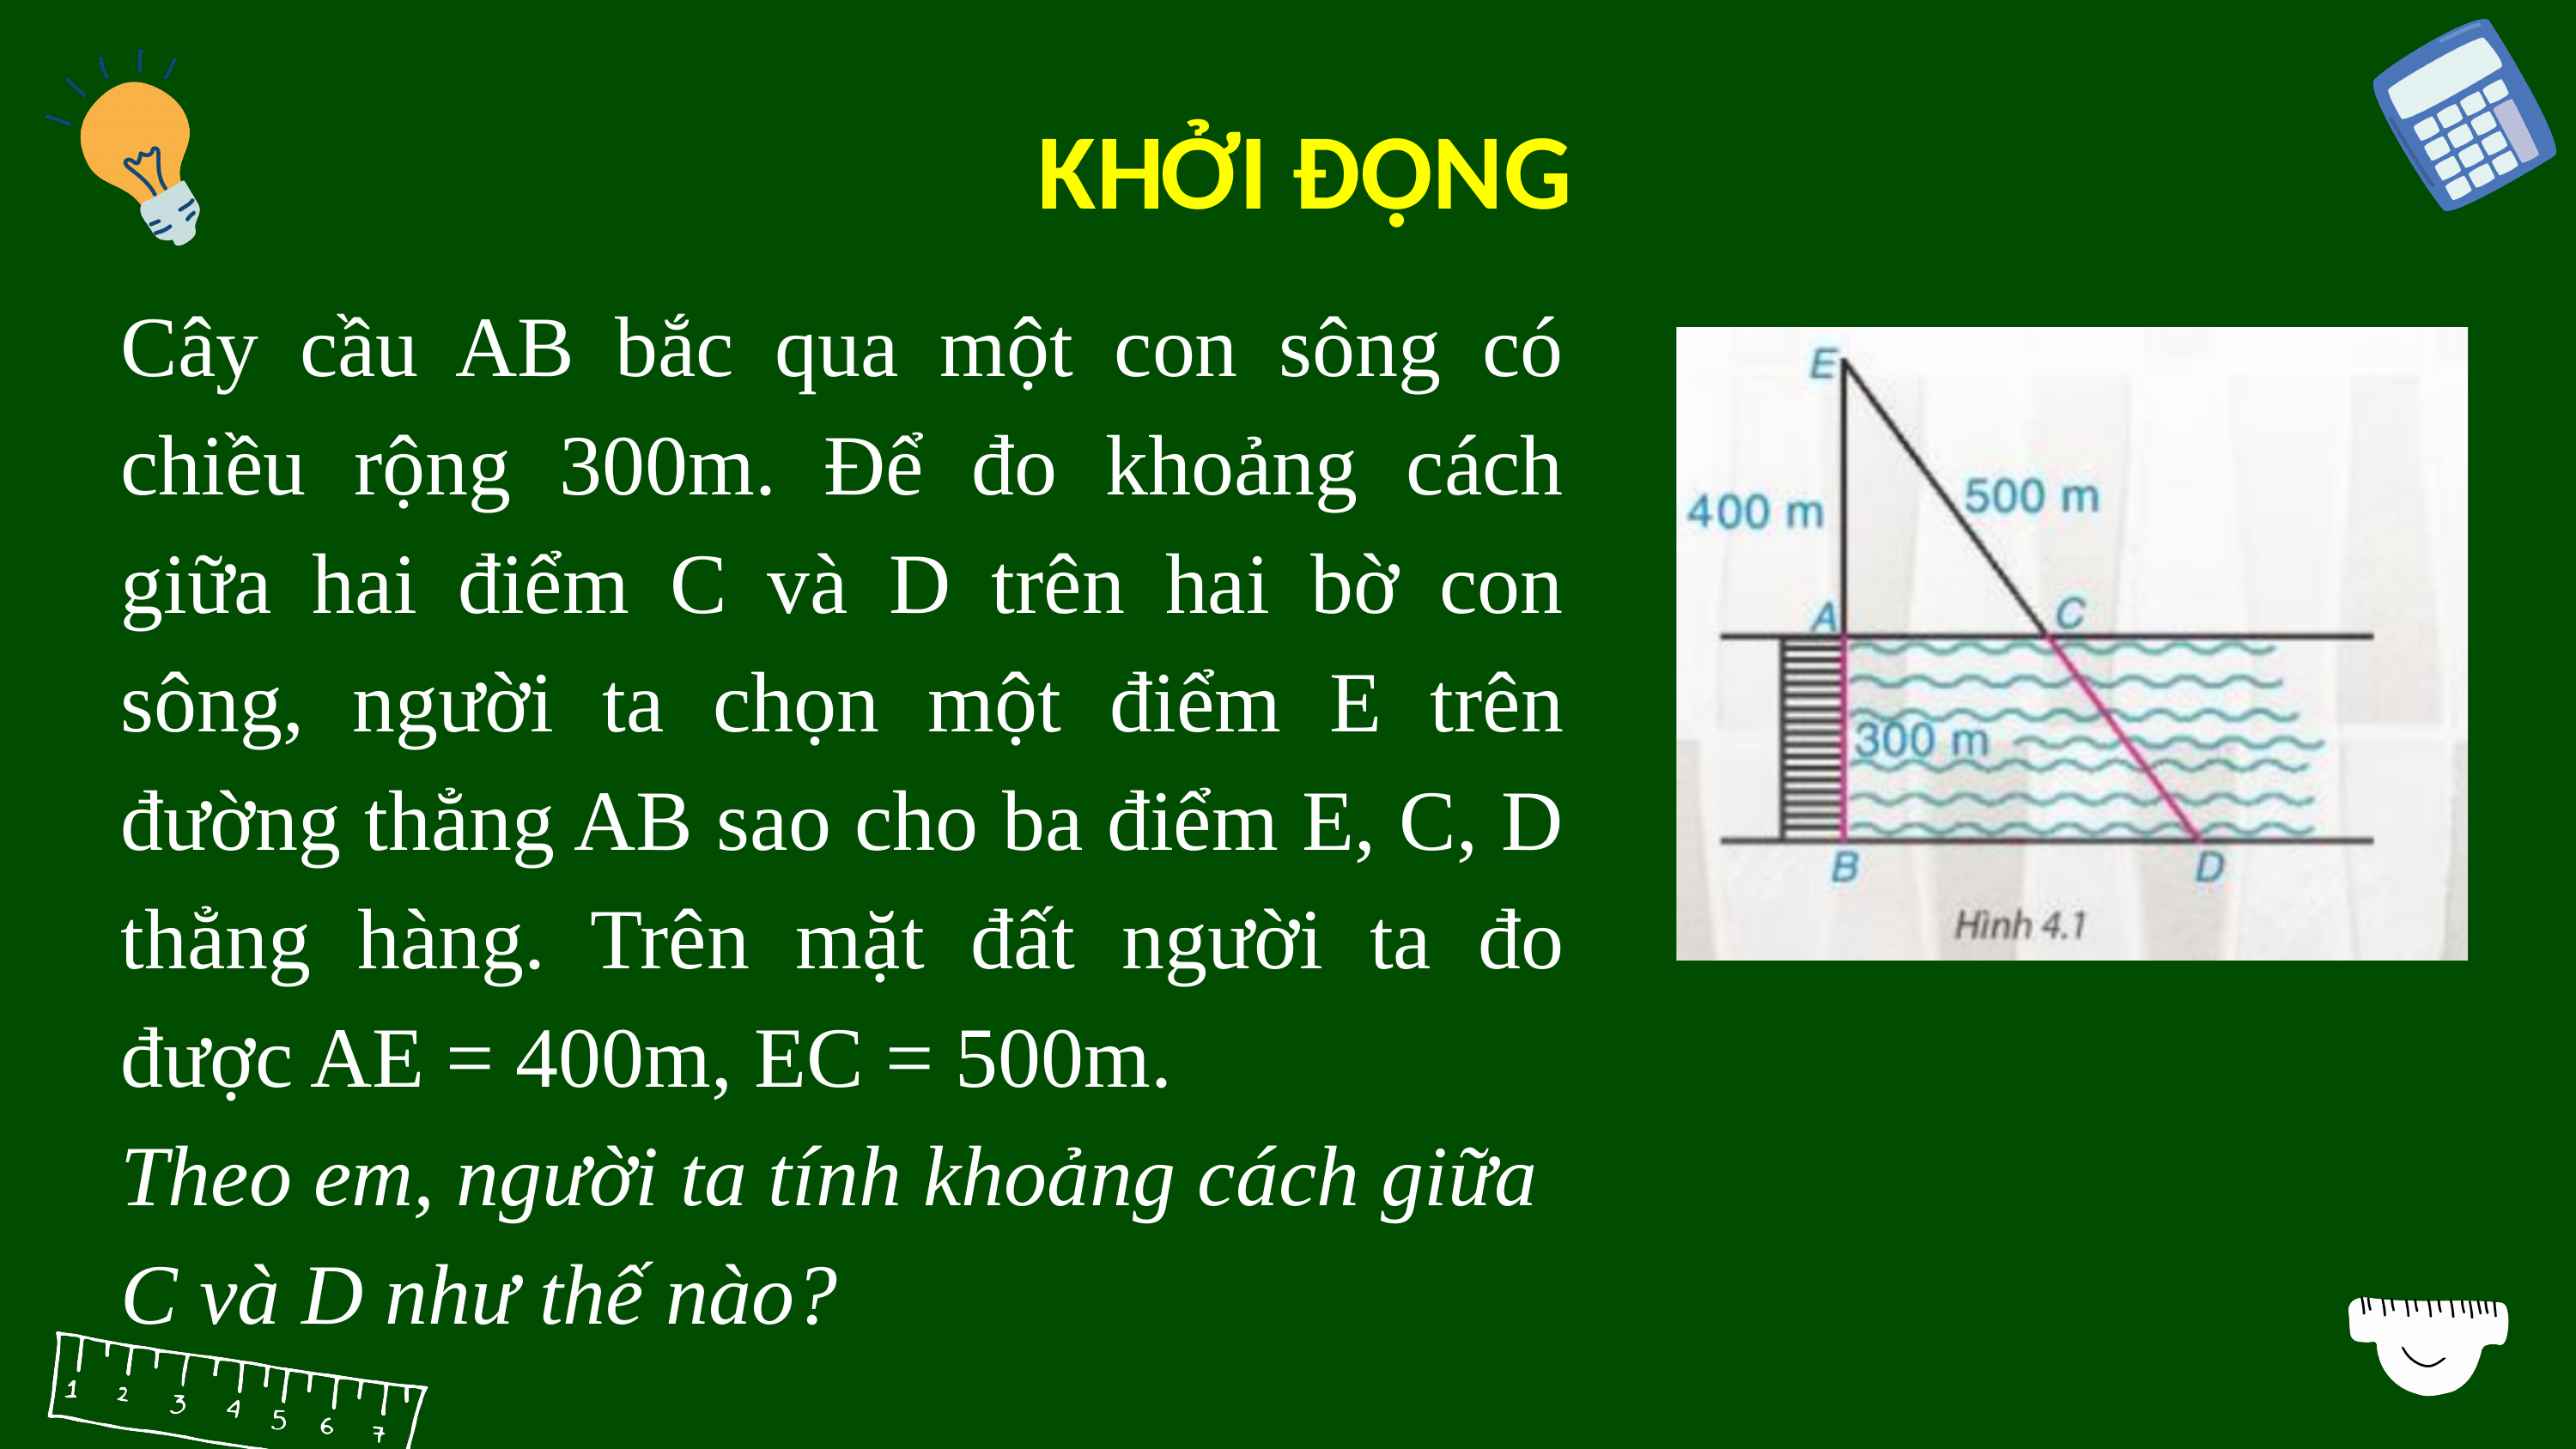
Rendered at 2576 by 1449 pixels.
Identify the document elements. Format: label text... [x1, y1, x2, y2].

text_box KHỞI ĐỘNG [581, 112, 2029, 221]
picture [33, 25, 256, 269]
picture [2342, 1282, 2507, 1396]
picture [10, 1228, 459, 1449]
picture [1676, 326, 2469, 961]
picture [2354, 2, 2572, 227]
text_box Cây cầu AB bắc qua một con sông có chiều rộng 300m. Để đo khoảng cách giữa hai điểm C và D trên hai bờ con sông, người ta chọn một điểm E trên đường thẳng AB sao cho ba điểm E, C, D thẳng hàng. Trên mặt đất người ta đo được AE = 400m, EC = 500m. Theo em, người ta tính khoảng cách giữa C và D như thế nào? [107, 269, 1578, 1348]
